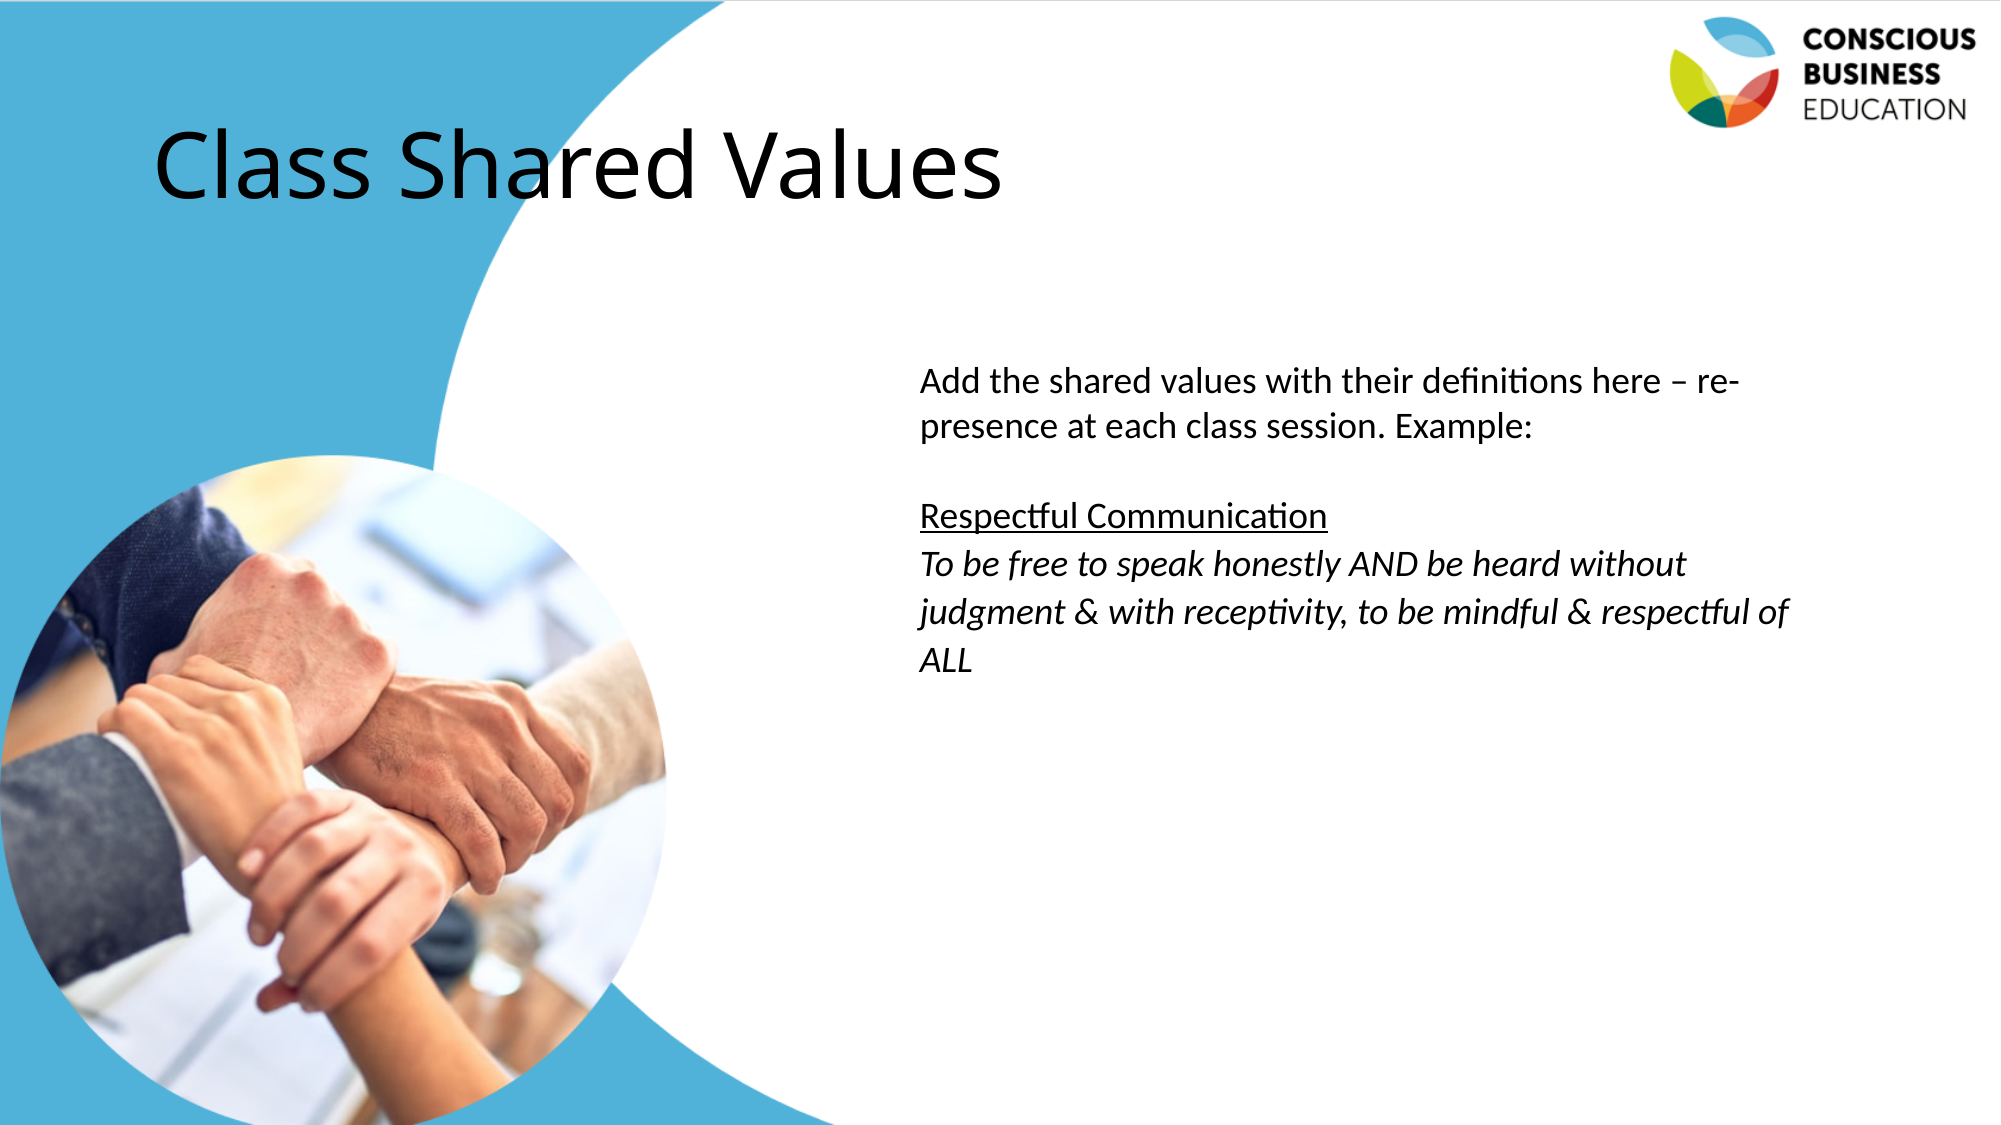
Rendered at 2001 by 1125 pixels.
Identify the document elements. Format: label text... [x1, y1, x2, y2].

picture [0, 0, 2000, 1125]
title Class Shared Values [137, 59, 1863, 278]
text_box Add the shared values with their definitions here – re-presence at each class session. Example: Respectful Communication To be free to speak honestly AND be heard without judgment & with receptivity, to be mindful & respectful of ALL [904, 348, 1850, 750]
